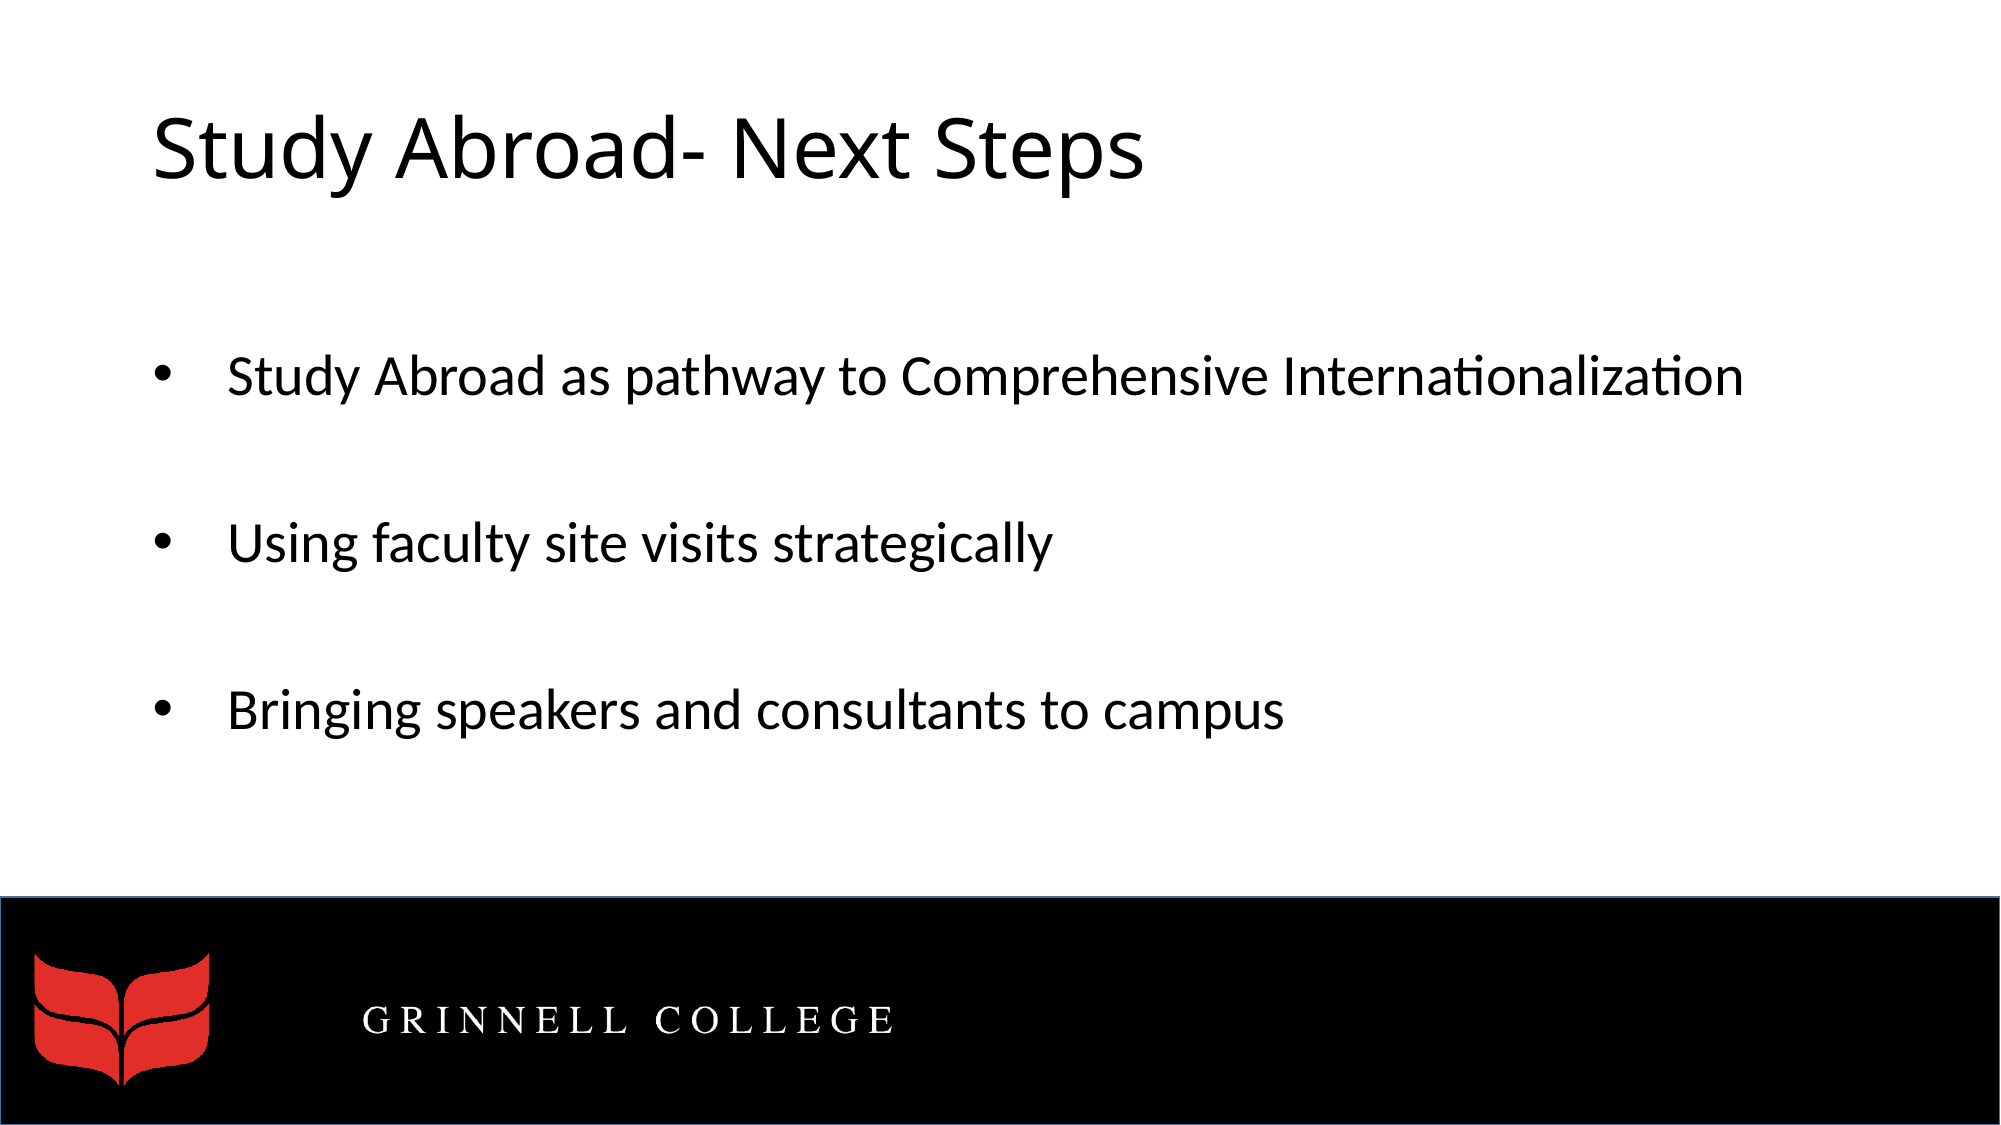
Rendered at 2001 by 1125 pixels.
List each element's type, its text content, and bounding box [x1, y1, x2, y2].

title Study Abroad- Next Steps [137, 75, 1797, 205]
list Study Abroad as pathway to Comprehensive Internationalization Using faculty site visits strategically Bringing speakers and consultants to campus [137, 337, 1797, 833]
text_box [0, 896, 2000, 1125]
picture [0, 921, 904, 1108]
